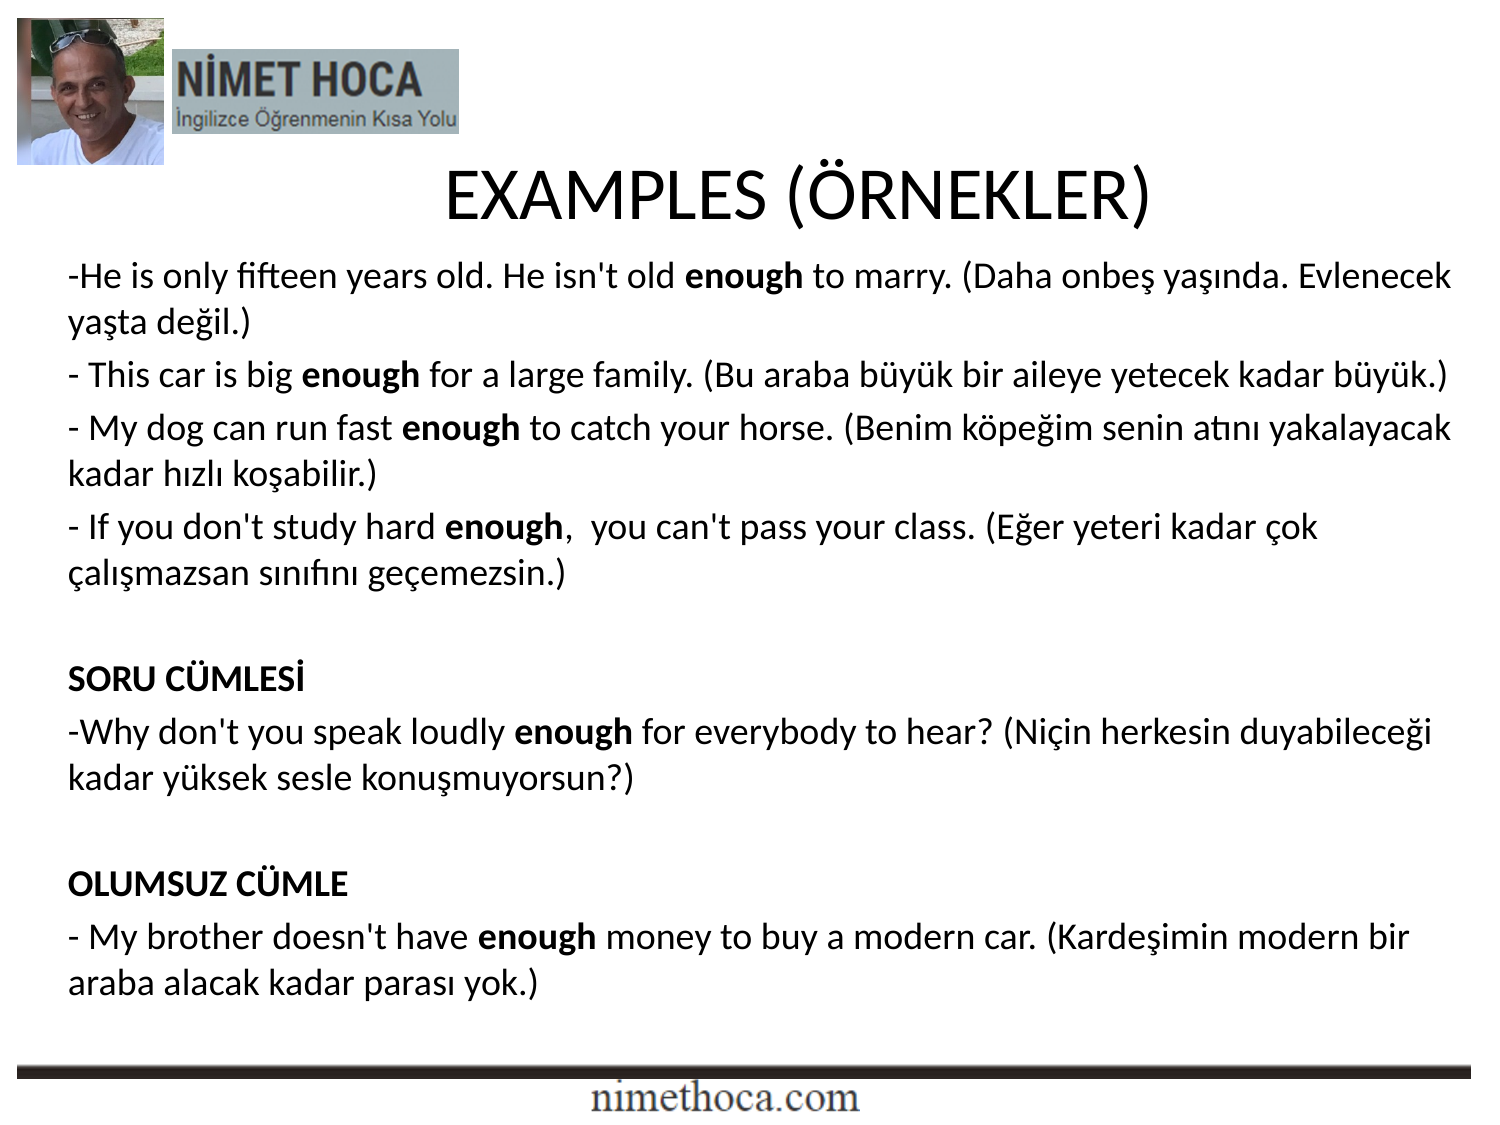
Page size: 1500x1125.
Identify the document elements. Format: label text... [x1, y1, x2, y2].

picture [172, 49, 459, 134]
picture [17, 18, 164, 137]
text_box EXAMPLES (ÖRNEKLER) [0, 137, 1500, 321]
text_box -He is only fifteen years old. He isn't old enough to marry. (Daha onbeş yaşında. Evlenecek yaşta değil.) - This car is big enough for a large family. (Bu araba büyük bir aileye yetecek kadar büyük.) - My dog can run fast enough to catch your horse. (Benim köpeğim senin atını yakalayacak kadar hızlı koşabilir.) - If you don't study hard enough, you can't pass your class. (Eğer yeteri kadar çok çalışmazsan sınıfını geçemezsin.) SORU CÜMLESİ -Why don't you speak loudly enough for everybody to hear? (Niçin herkesin duyabileceği kadar yüksek sesle konuşmuyorsun?) OLUMSUZ CÜMLE - My brother doesn't have enough money to buy a modern car. (Kardeşimin modern bir araba alacak kadar parası yok.) [53, 243, 1471, 1046]
